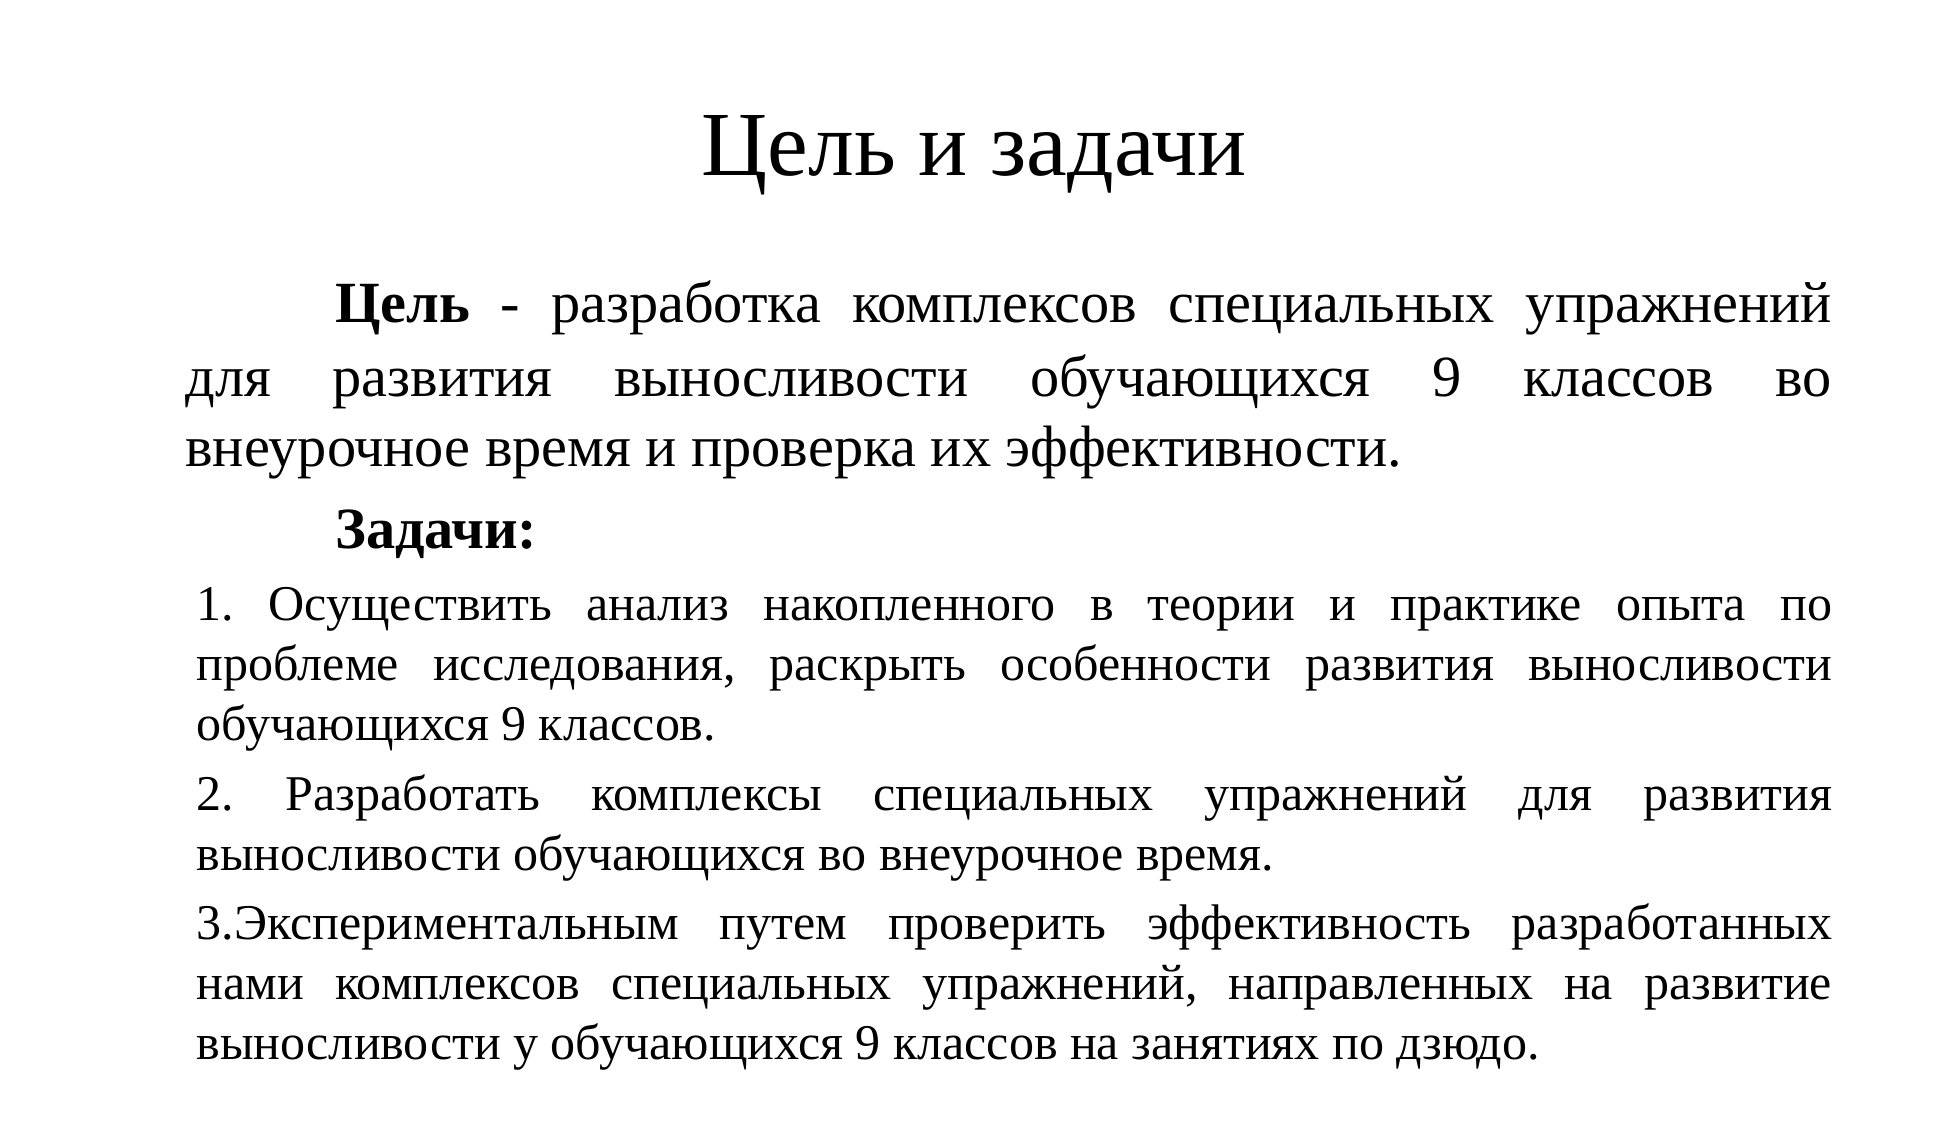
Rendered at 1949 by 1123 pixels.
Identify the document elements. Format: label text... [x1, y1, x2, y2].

title Цель и задачи [97, 44, 1852, 231]
list Цель - разработка комплексов специальных упражнений для развития выносливости обучающихся 9 классов во внеурочное время и проверка их эффективности. Задачи: 1. Осуществить анализ накопленного в теории и практике опыта по проблеме исследования, раскрыть особенности развития выносливости обучающихся 9 классов. 2. Разработать комплексы специальных упражнений для развития выносливости обучающихся во внеурочное время. 3.Экспериментальным путем проверить эффективность разработанных нами комплексов специальных упражнений, направленных на развитие выносливости у обучающихся 9 классов на занятиях по дзюдо. [97, 231, 1852, 1081]
